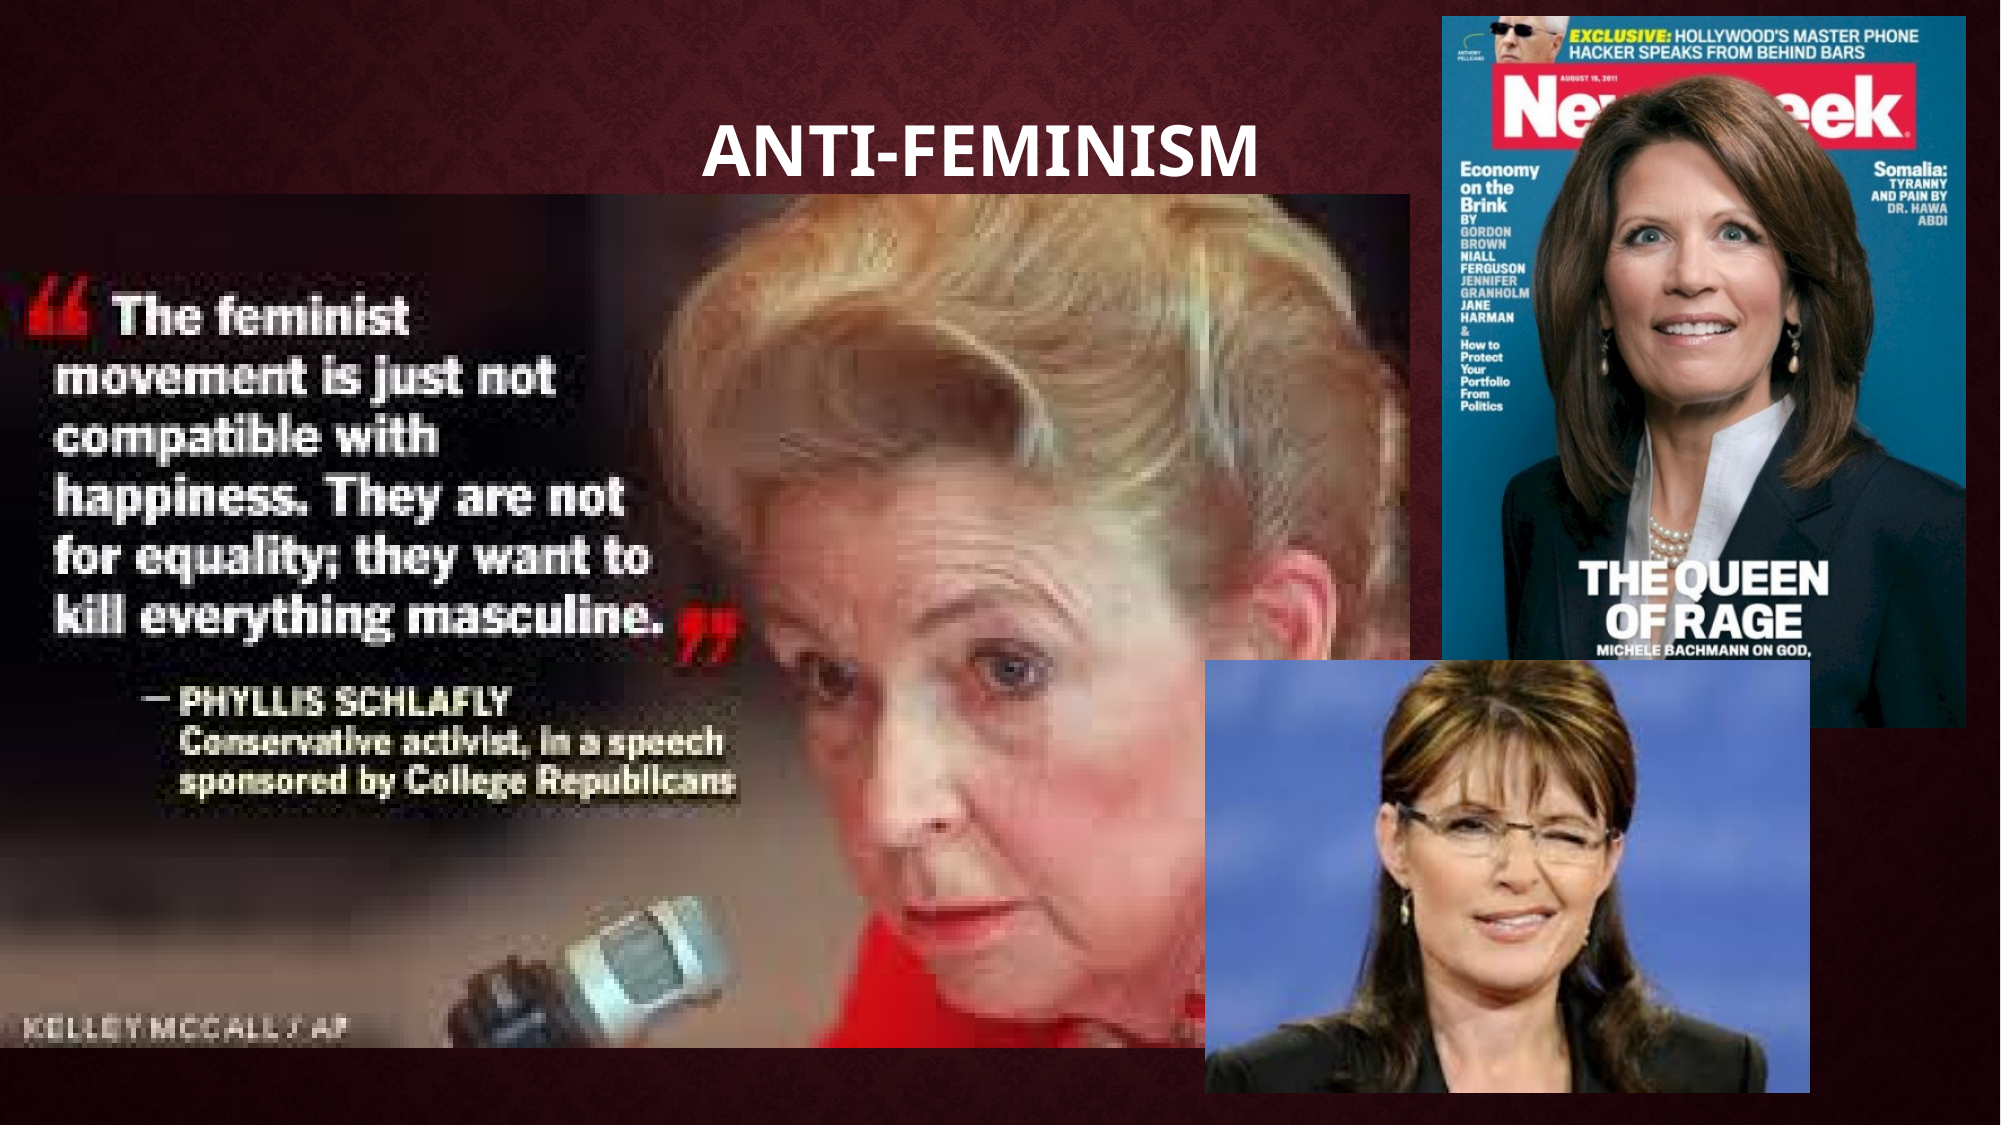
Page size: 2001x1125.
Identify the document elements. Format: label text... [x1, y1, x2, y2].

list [0, 193, 1410, 1049]
title Anti-feminism [133, 45, 1434, 263]
picture [1205, 16, 1966, 1094]
picture [1898, 271, 1907, 279]
